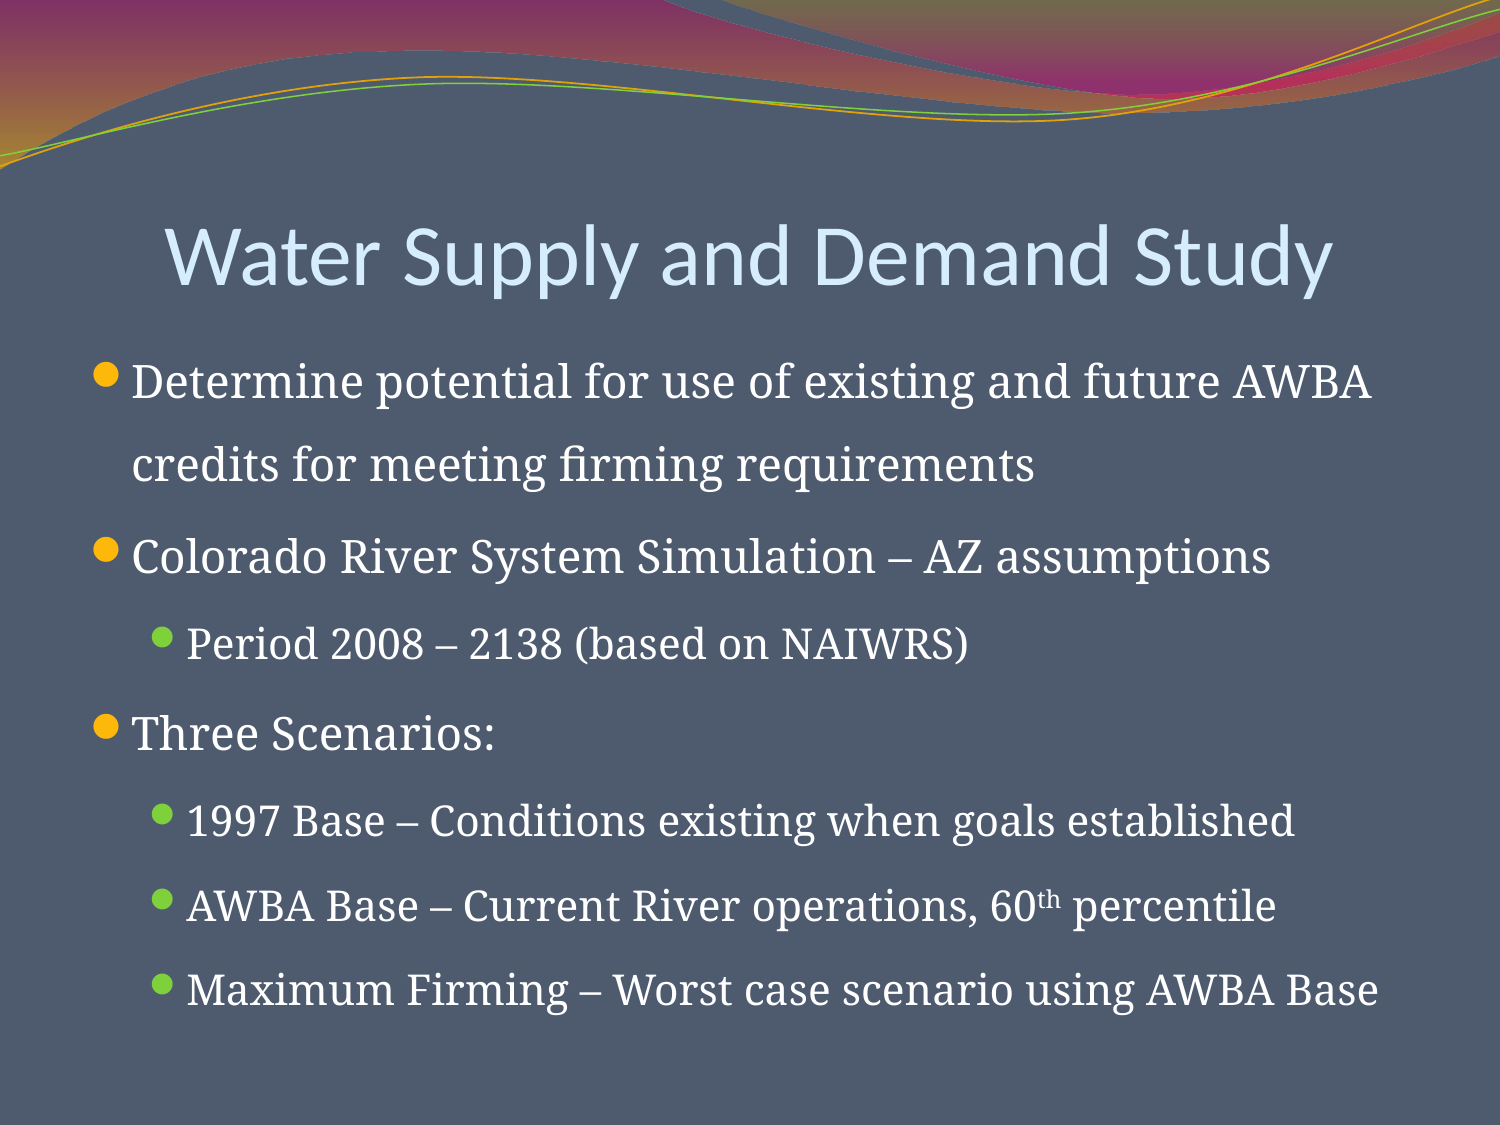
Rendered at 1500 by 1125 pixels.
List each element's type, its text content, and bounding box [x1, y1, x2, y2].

title Water Supply and Demand Study [75, 115, 1425, 303]
list Determine potential for use of existing and future AWBA credits for meeting firming requirements Colorado River System Simulation – AZ assumptions Period 2008 – 2138 (based on NAIWRS) Three Scenarios: 1997 Base – Conditions existing when goals established AWBA Base – Current River operations, 60th percentile Maximum Firming – Worst case scenario using AWBA Base [75, 317, 1425, 1038]
